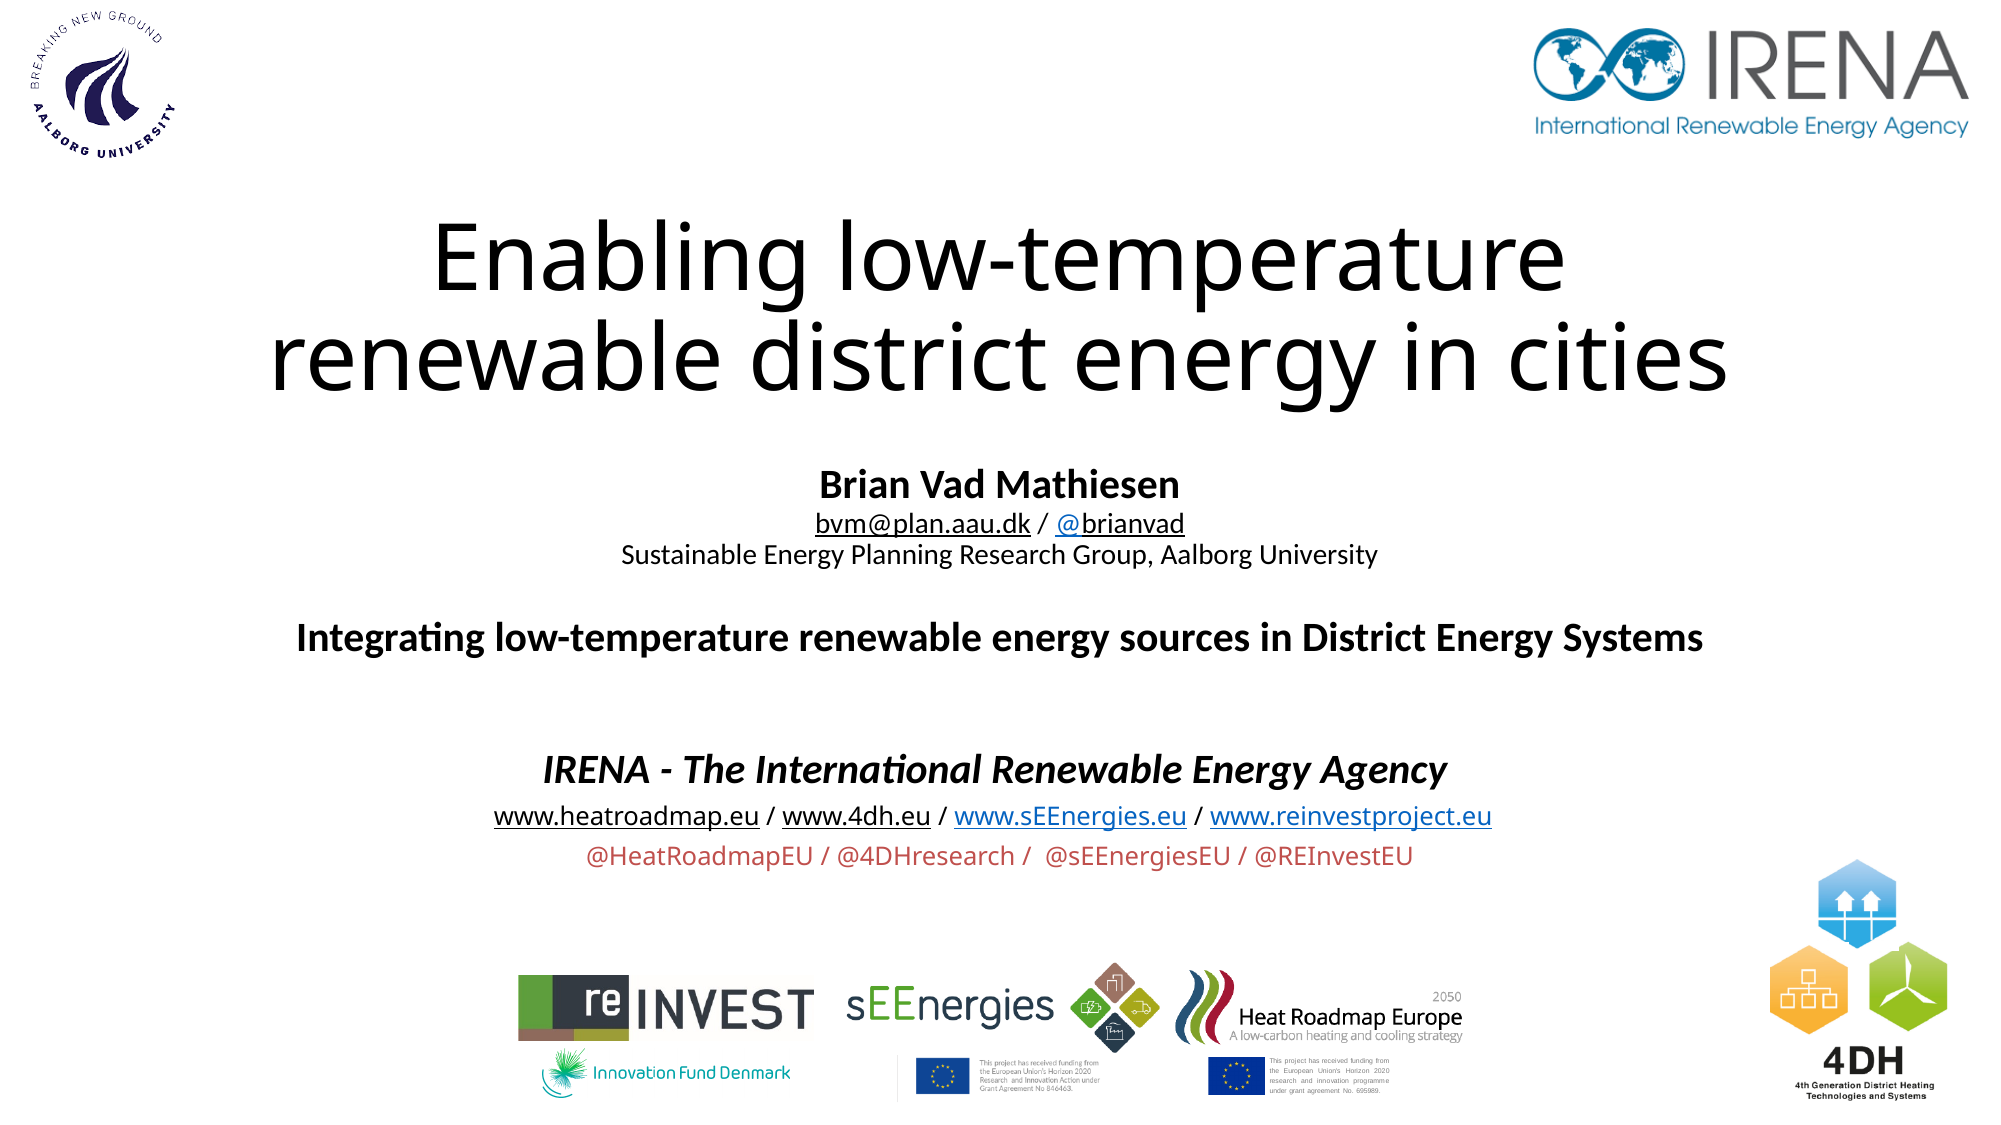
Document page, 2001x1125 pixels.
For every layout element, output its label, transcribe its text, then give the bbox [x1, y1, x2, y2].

picture [17, 0, 187, 169]
picture [518, 975, 814, 1041]
subtitle Brian Vad Mathiesen bvm@plan.aau.dk / @brianvad Sustainable Energy Planning Research Group, Aalborg University Integrating low-temperature renewable energy sources in District Energy Systems IRENA - The International Renewable Energy Agency [249, 455, 1750, 727]
picture [844, 960, 1162, 1116]
title Enabling low-temperature renewable district energy in cities [249, 176, 1750, 419]
picture [1795, 1043, 1937, 1101]
picture [1770, 859, 1949, 1036]
picture [1208, 1053, 1451, 1115]
picture [541, 1048, 790, 1098]
picture [1171, 968, 1467, 1050]
picture [1527, 22, 1973, 140]
text_box www.heatroadmap.eu / www.4dh.eu / www.sEEnergies.eu / www.reinvestproject.eu @HeatRoadmapEU / @4DHresearch / @sEEnergiesEU / @REInvestEU [474, 791, 1525, 879]
